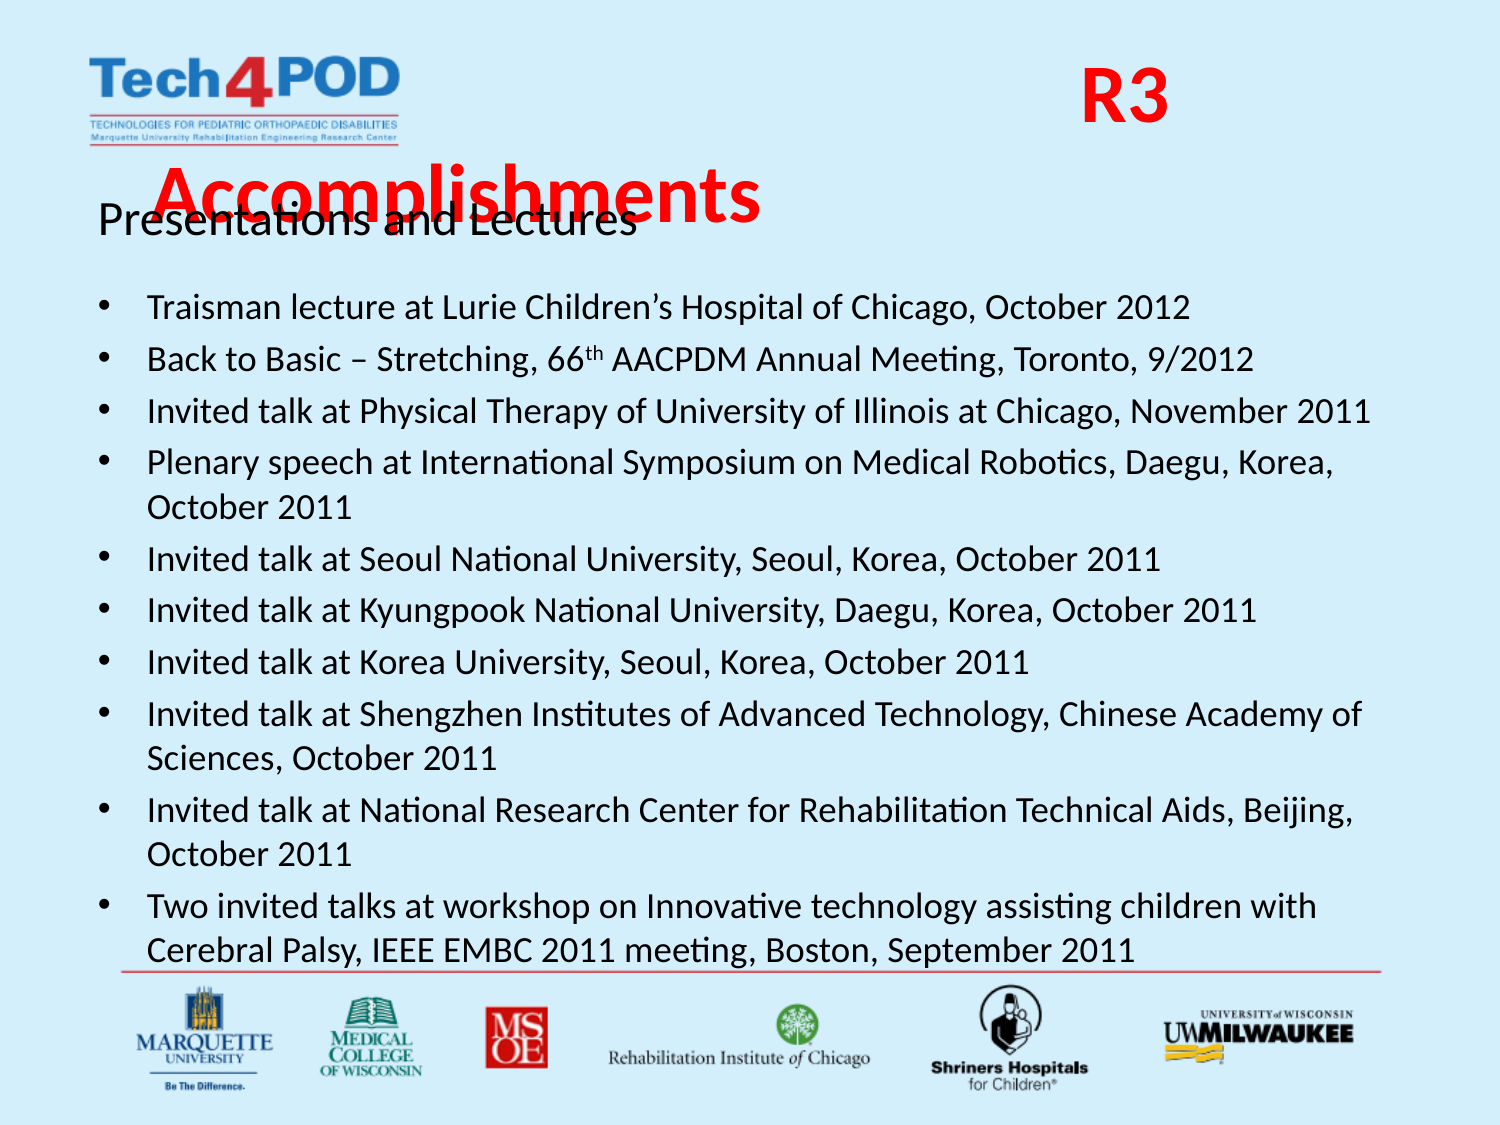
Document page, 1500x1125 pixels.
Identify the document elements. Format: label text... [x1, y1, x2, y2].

text_box Presentations and Lectures Traisman lecture at Lurie Children’s Hospital of Chicago, October 2012 Back to Basic – Stretching, 66th AACPDM Annual Meeting, Toronto, 9/2012 Invited talk at Physical Therapy of University of Illinois at Chicago, November 2011 Plenary speech at International Symposium on Medical Robotics, Daegu, Korea, October 2011 Invited talk at Seoul National University, Seoul, Korea, October 2011 Invited talk at Kyungpook National University, Daegu, Korea, October 2011 Invited talk at Korea University, Seoul, Korea, October 2011 Invited talk at Shengzhen Institutes of Advanced Technology, Chinese Academy of Sciences, October 2011 Invited talk at National Research Center for Rehabilitation Technical Aids, Beijing, October 2011 Two invited talks at workshop on Innovative technology assisting children with Cerebral Palsy, IEEE EMBC 2011 meeting, Boston, September 2011 [82, 178, 1433, 987]
title R3 Accomplishments [75, 45, 1425, 233]
